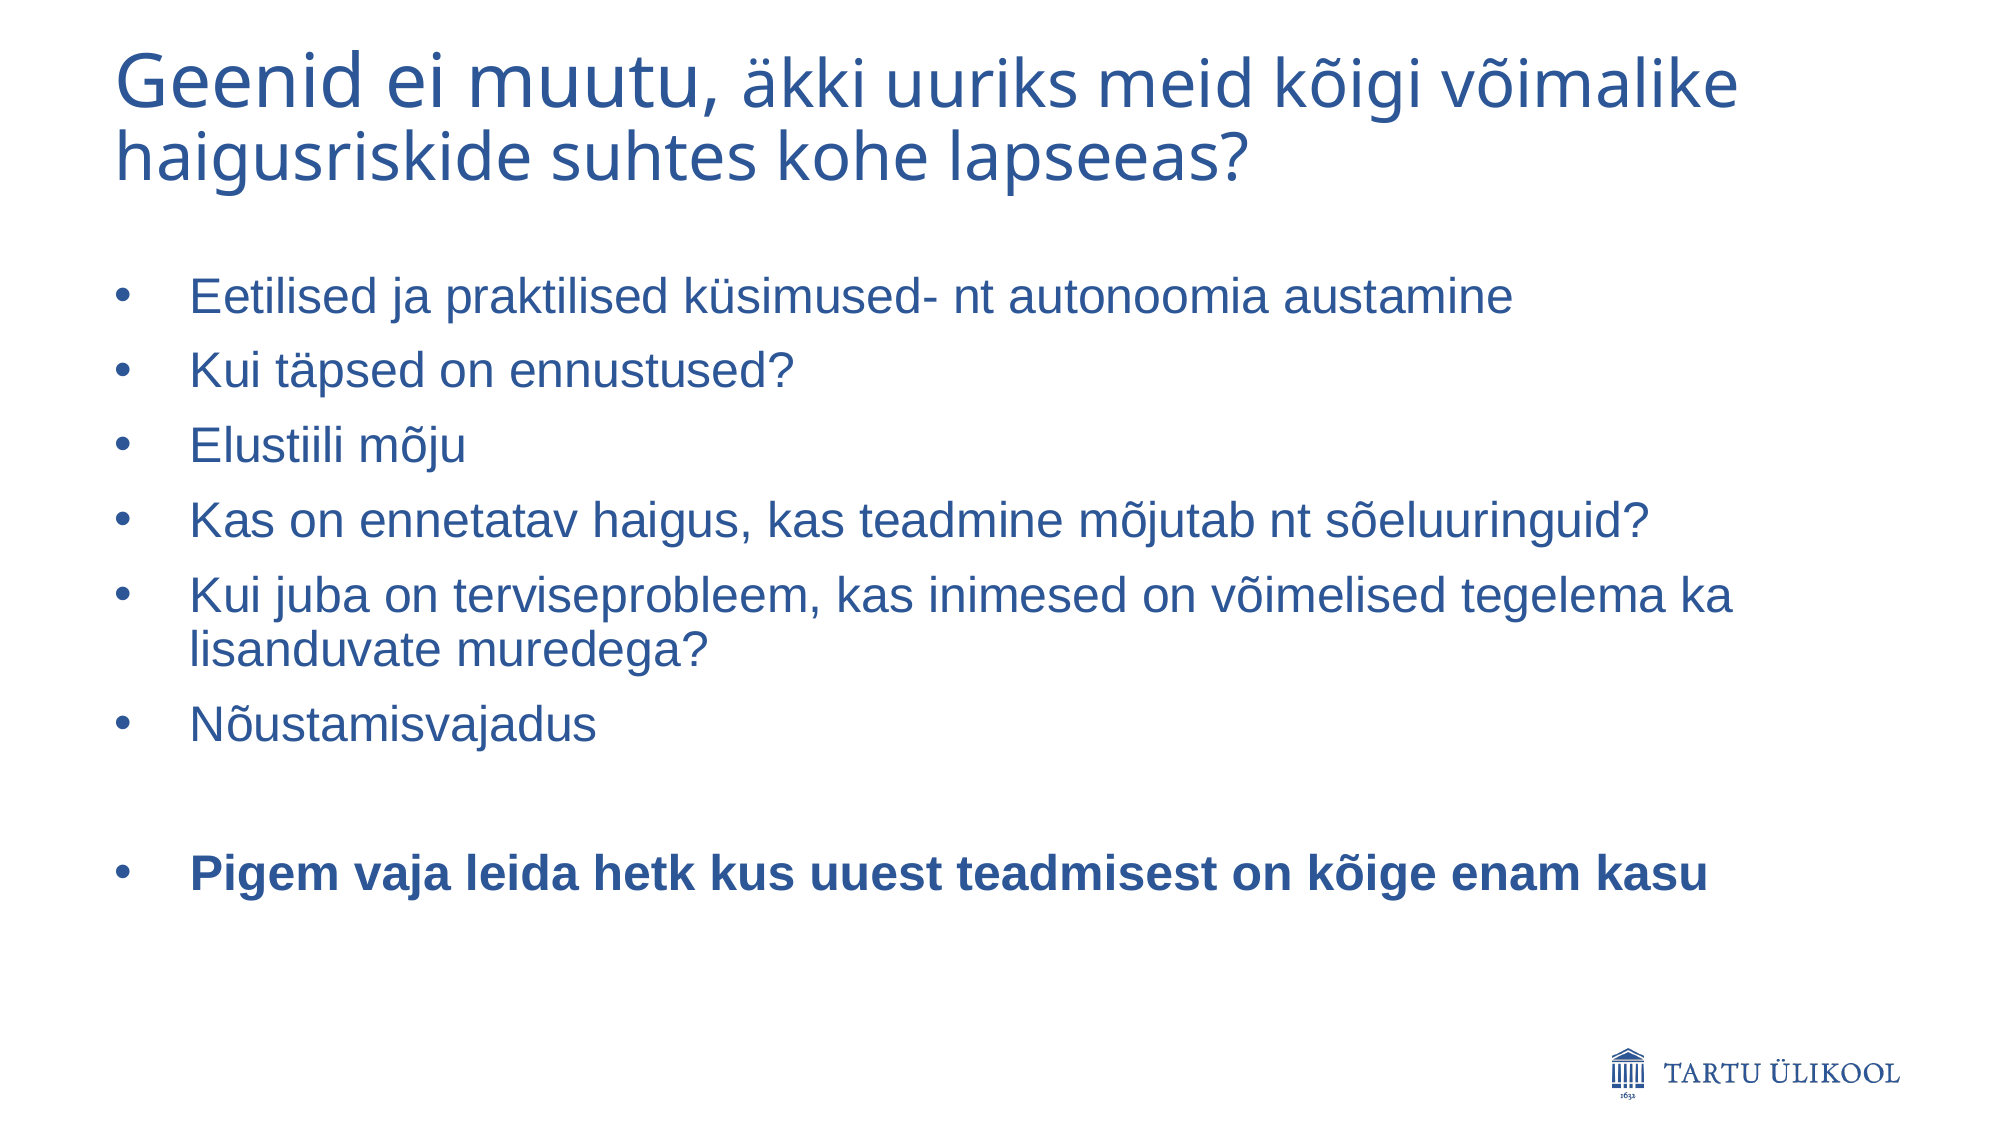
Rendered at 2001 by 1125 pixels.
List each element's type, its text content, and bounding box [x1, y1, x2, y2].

list Eetilised ja praktilised küsimused- nt autonoomia austamine Kui täpsed on ennustused? Elustiili mõju Kas on ennetatav haigus, kas teadmine mõjutab nt sõeluuringuid? Kui juba on terviseprobleem, kas inimesed on võimelised tegelema ka lisanduvate muredega? Nõustamisvajadus Pigem vaja leida hetk kus uuest teadmisest on kõige enam kasu [99, 262, 1900, 1013]
title Geenid ei muutu, äkki uuriks meid kõigi võimalike haigusriskide suhtes kohe lapseeas? [99, 62, 1900, 175]
picture [1612, 1048, 1900, 1100]
